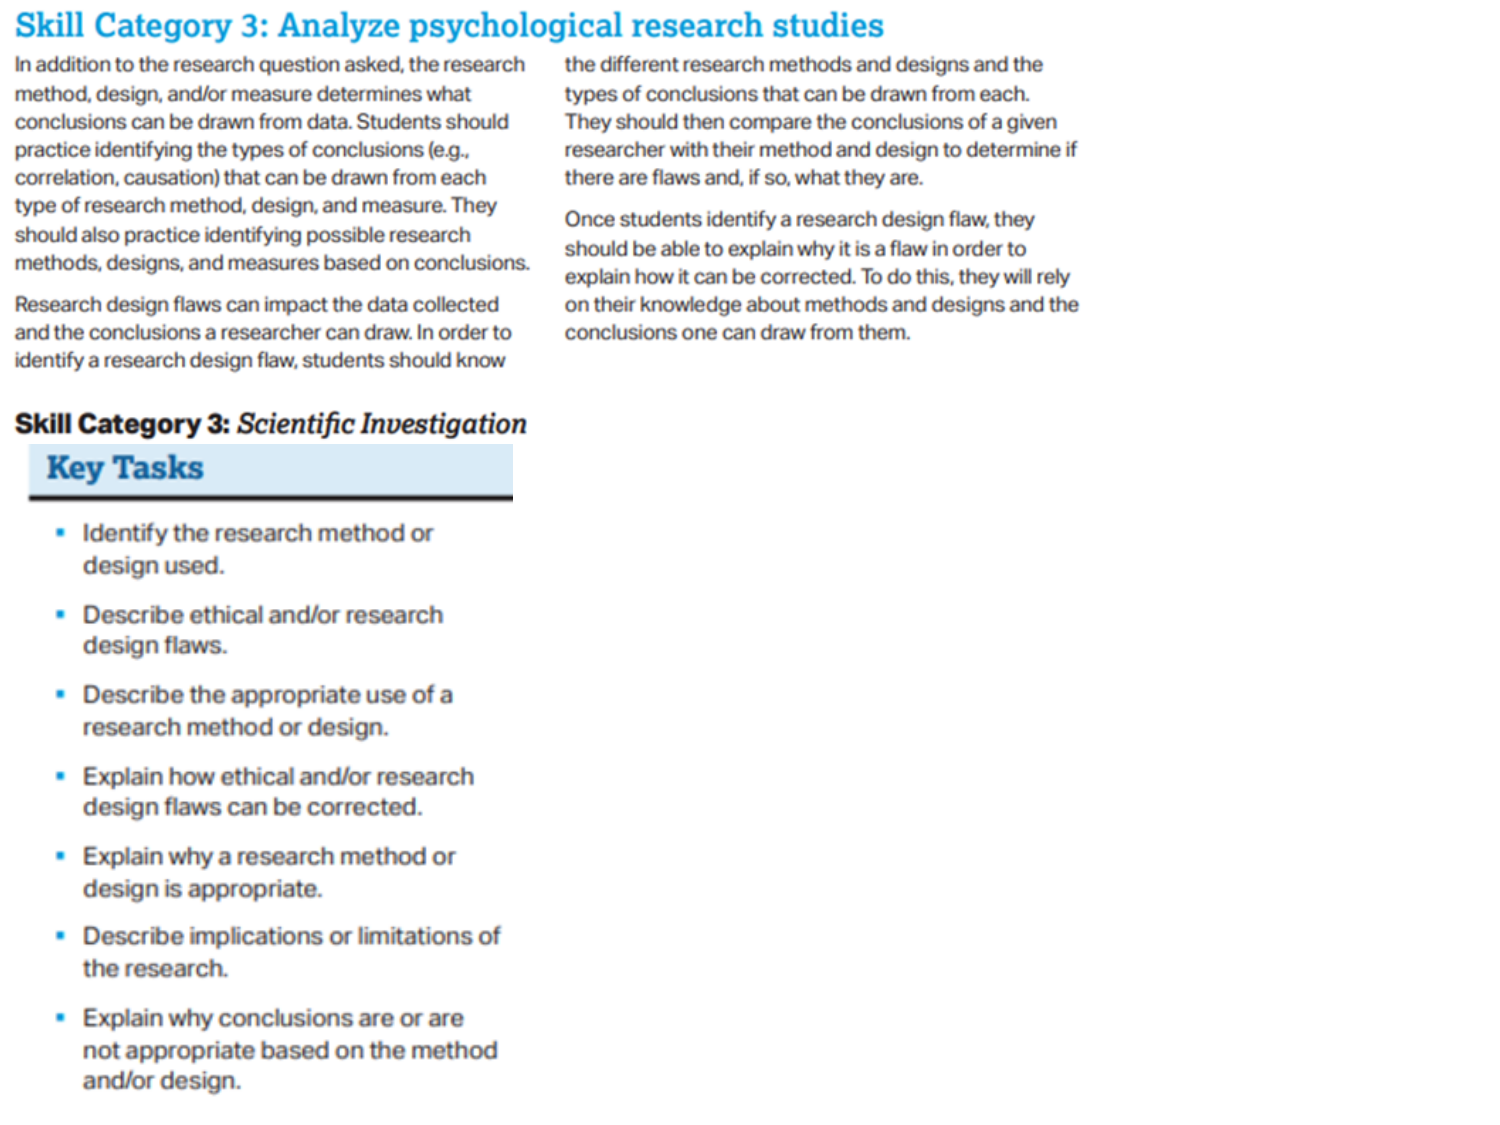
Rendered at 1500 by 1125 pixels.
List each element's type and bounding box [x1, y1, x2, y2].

list [24, 444, 513, 1125]
list [4, 0, 1101, 446]
